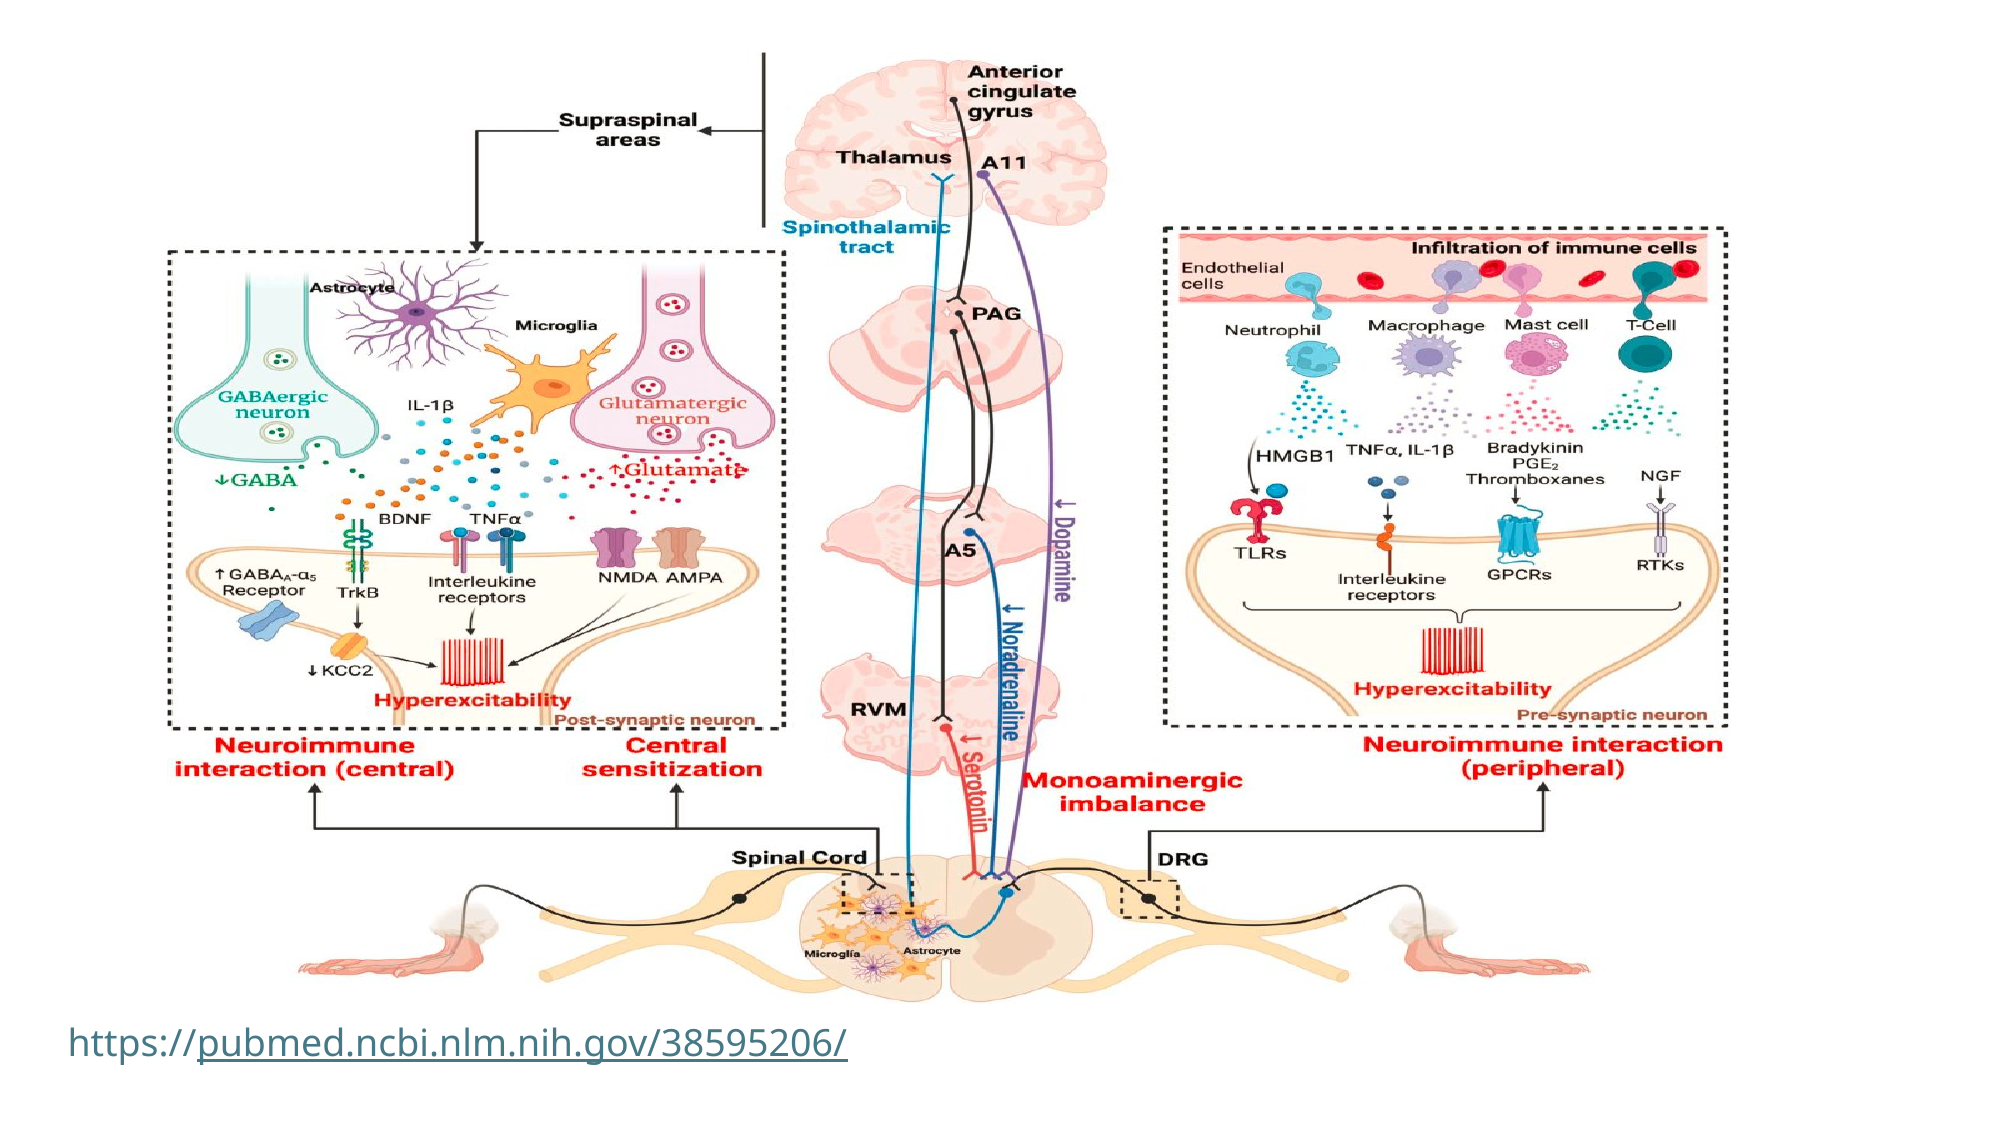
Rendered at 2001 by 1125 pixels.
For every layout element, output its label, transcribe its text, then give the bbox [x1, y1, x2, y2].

text_box https://pubmed.ncbi.nlm.nih.gov/38595206/ [52, 1011, 1052, 1078]
picture [167, 52, 1731, 1005]
